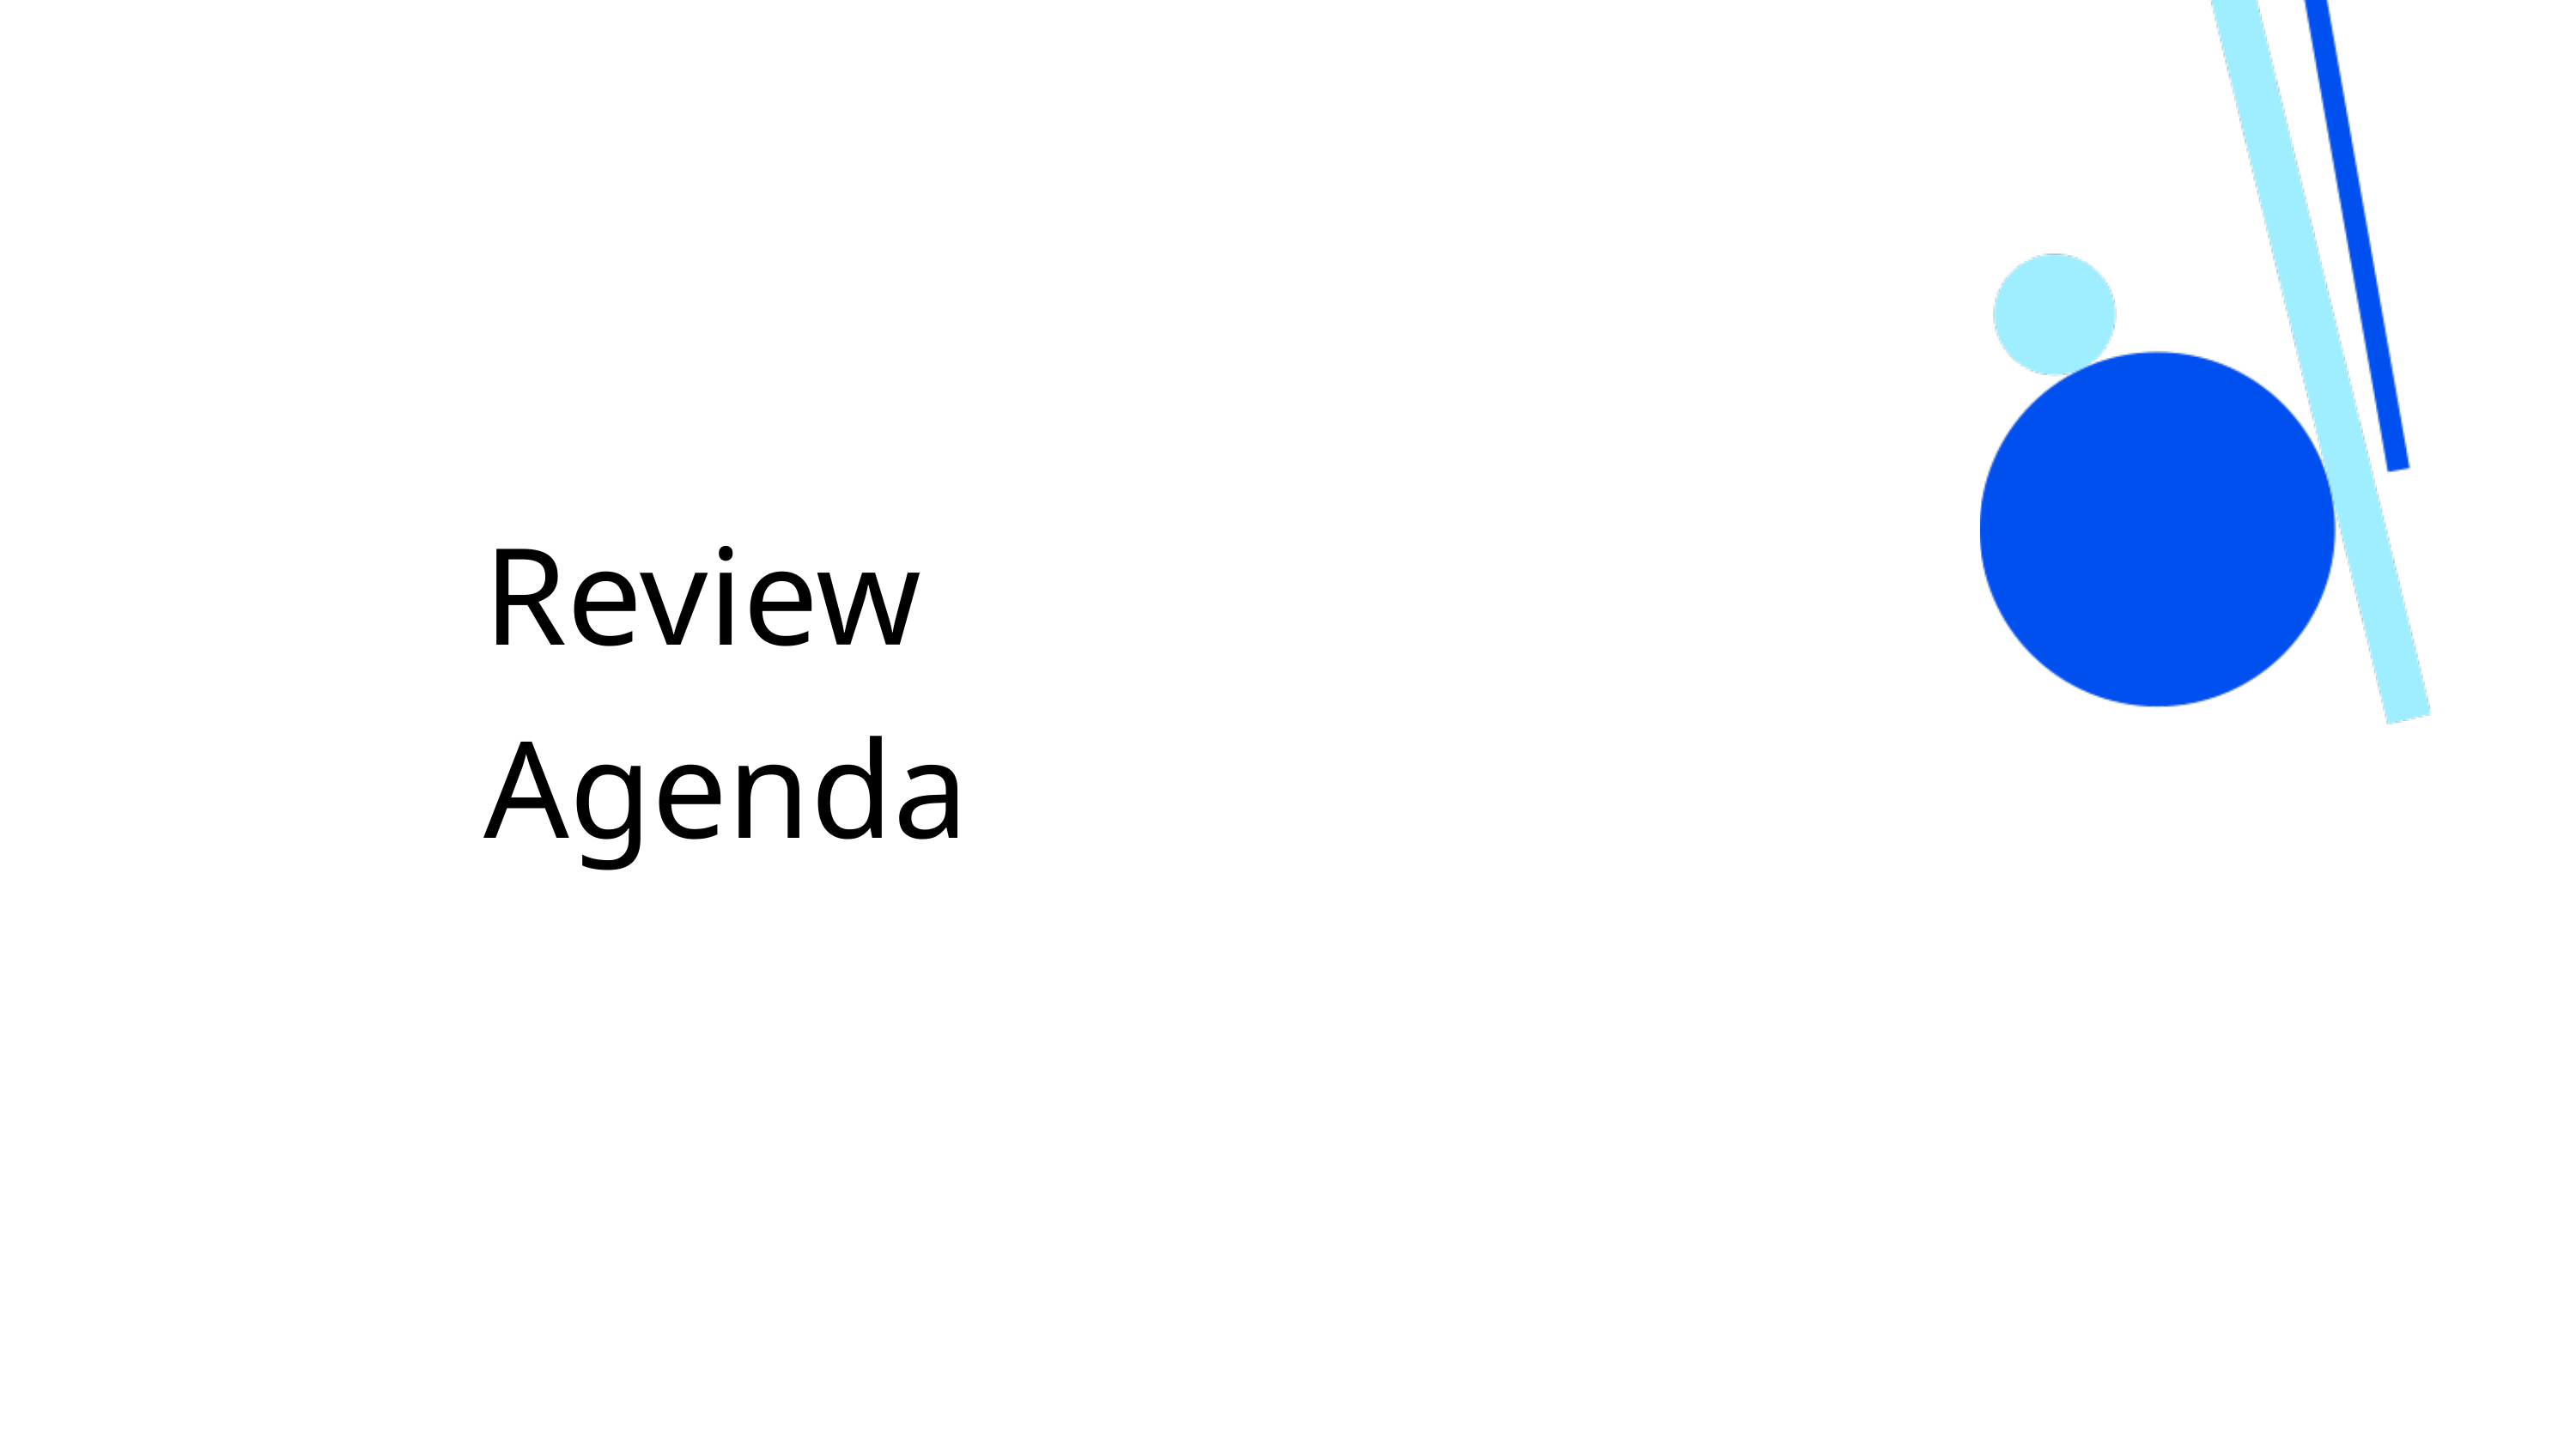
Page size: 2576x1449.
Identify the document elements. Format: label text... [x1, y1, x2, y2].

text_box [1980, 0, 2432, 724]
text_box Review Agenda [483, 478, 1436, 865]
